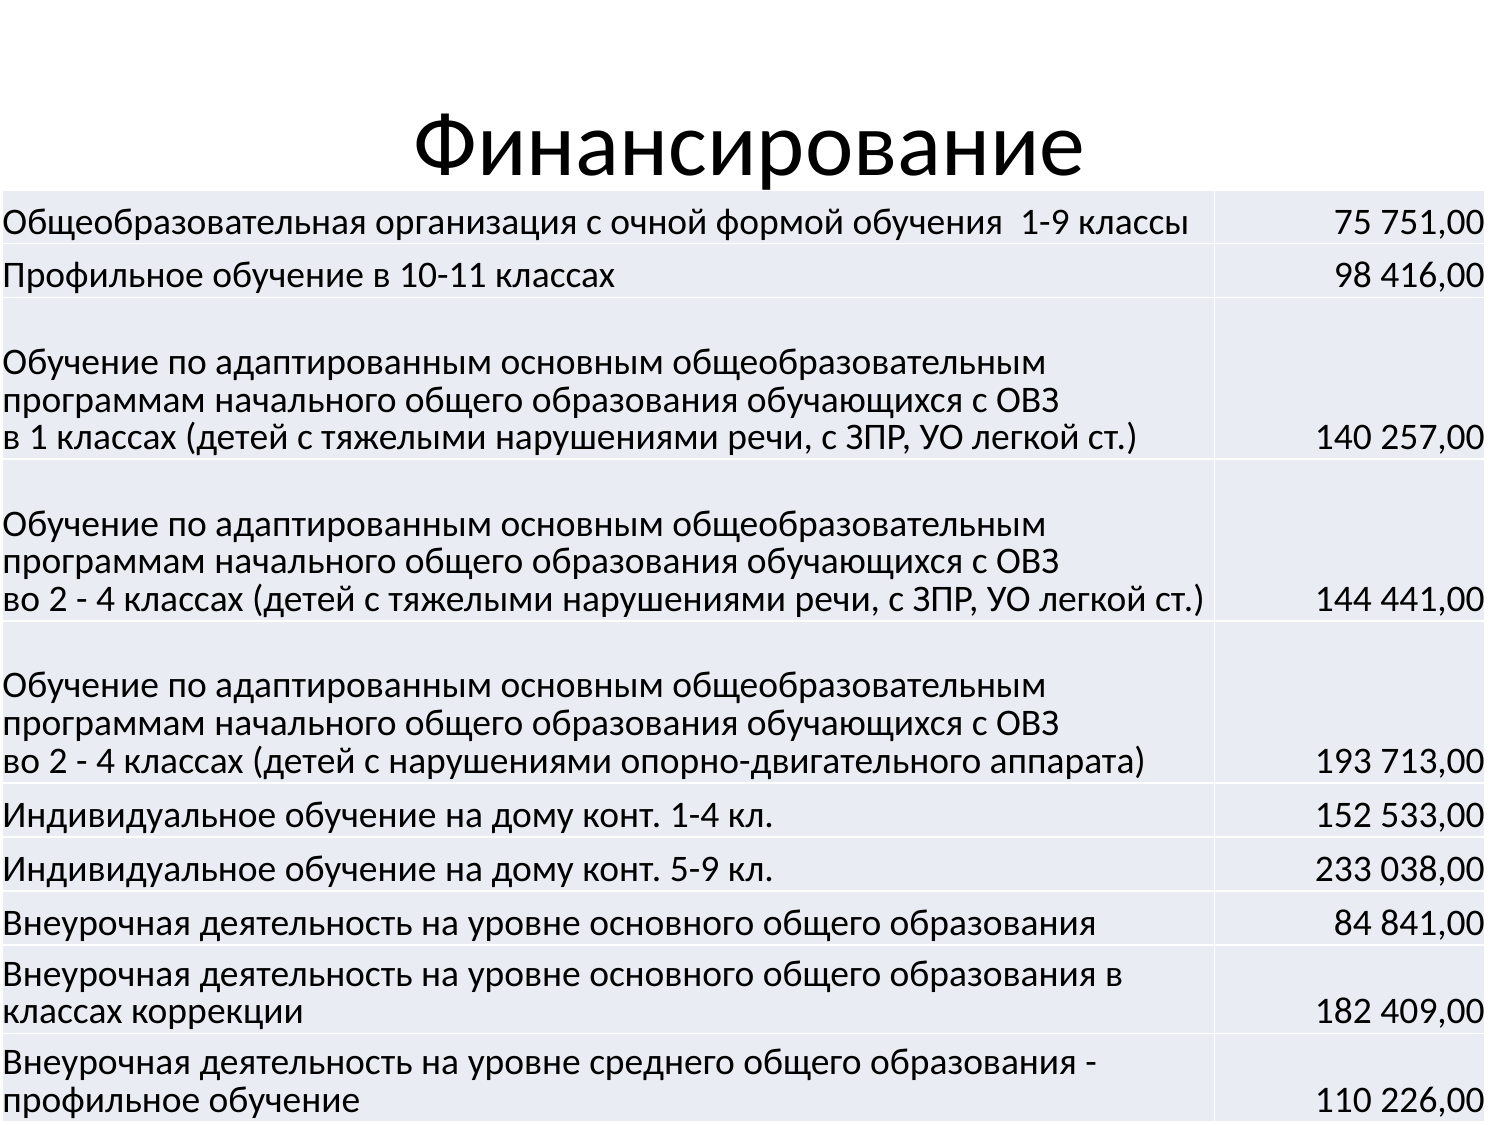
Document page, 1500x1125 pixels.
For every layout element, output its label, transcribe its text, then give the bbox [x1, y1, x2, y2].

table_header 75 751,00 [1215, 191, 1484, 243]
table_cell 98 416,00 [1215, 244, 1484, 297]
table_header Общеобразовательная организация с очной формой обучения 1-9 классы [3, 191, 1214, 243]
table_cell Индивидуальное обучение на дому конт. 1-4 кл. [3, 784, 1214, 836]
table_cell Обучение по адаптированным основным общеобразовательным программам начального общего образования обучающихся с ОВЗ в 1 классах (детей с тяжелыми нарушениями речи, с ЗПР, УО легкой ст.) [3, 298, 1214, 458]
table_cell 140 257,00 [1215, 298, 1484, 458]
table_cell 152 533,00 [1215, 784, 1484, 836]
table_cell Обучение по адаптированным основным общеобразовательным программам начального общего образования обучающихся с ОВЗ во 2 - 4 классах (детей с нарушениями опорно-двигательного аппарата) [3, 622, 1214, 782]
title Финансирование [75, 45, 1425, 233]
table_cell 182 409,00 [1215, 946, 1484, 1033]
table_cell Внеурочная деятельность на уровне основного общего образования [3, 892, 1214, 944]
table_cell Внеурочная деятельность на уровне среднего общего образования - профильное обучение [3, 1034, 1214, 1121]
table_cell 193 713,00 [1215, 622, 1484, 782]
table_cell Обучение по адаптированным основным общеобразовательным программам начального общего образования обучающихся с ОВЗ во 2 - 4 классах (детей с тяжелыми нарушениями речи, с ЗПР, УО легкой ст.) [3, 460, 1214, 620]
table_cell Профильное обучение в 10-11 классах [3, 244, 1214, 297]
table_cell Индивидуальное обучение на дому конт. 5-9 кл. [3, 838, 1214, 890]
table_cell Внеурочная деятельность на уровне основного общего образования в классах коррекции [3, 946, 1214, 1033]
table_cell 110 226,00 [1215, 1034, 1484, 1121]
table_cell 84 841,00 [1215, 892, 1484, 944]
table_cell 233 038,00 [1215, 838, 1484, 890]
table_cell 144 441,00 [1215, 460, 1484, 620]
